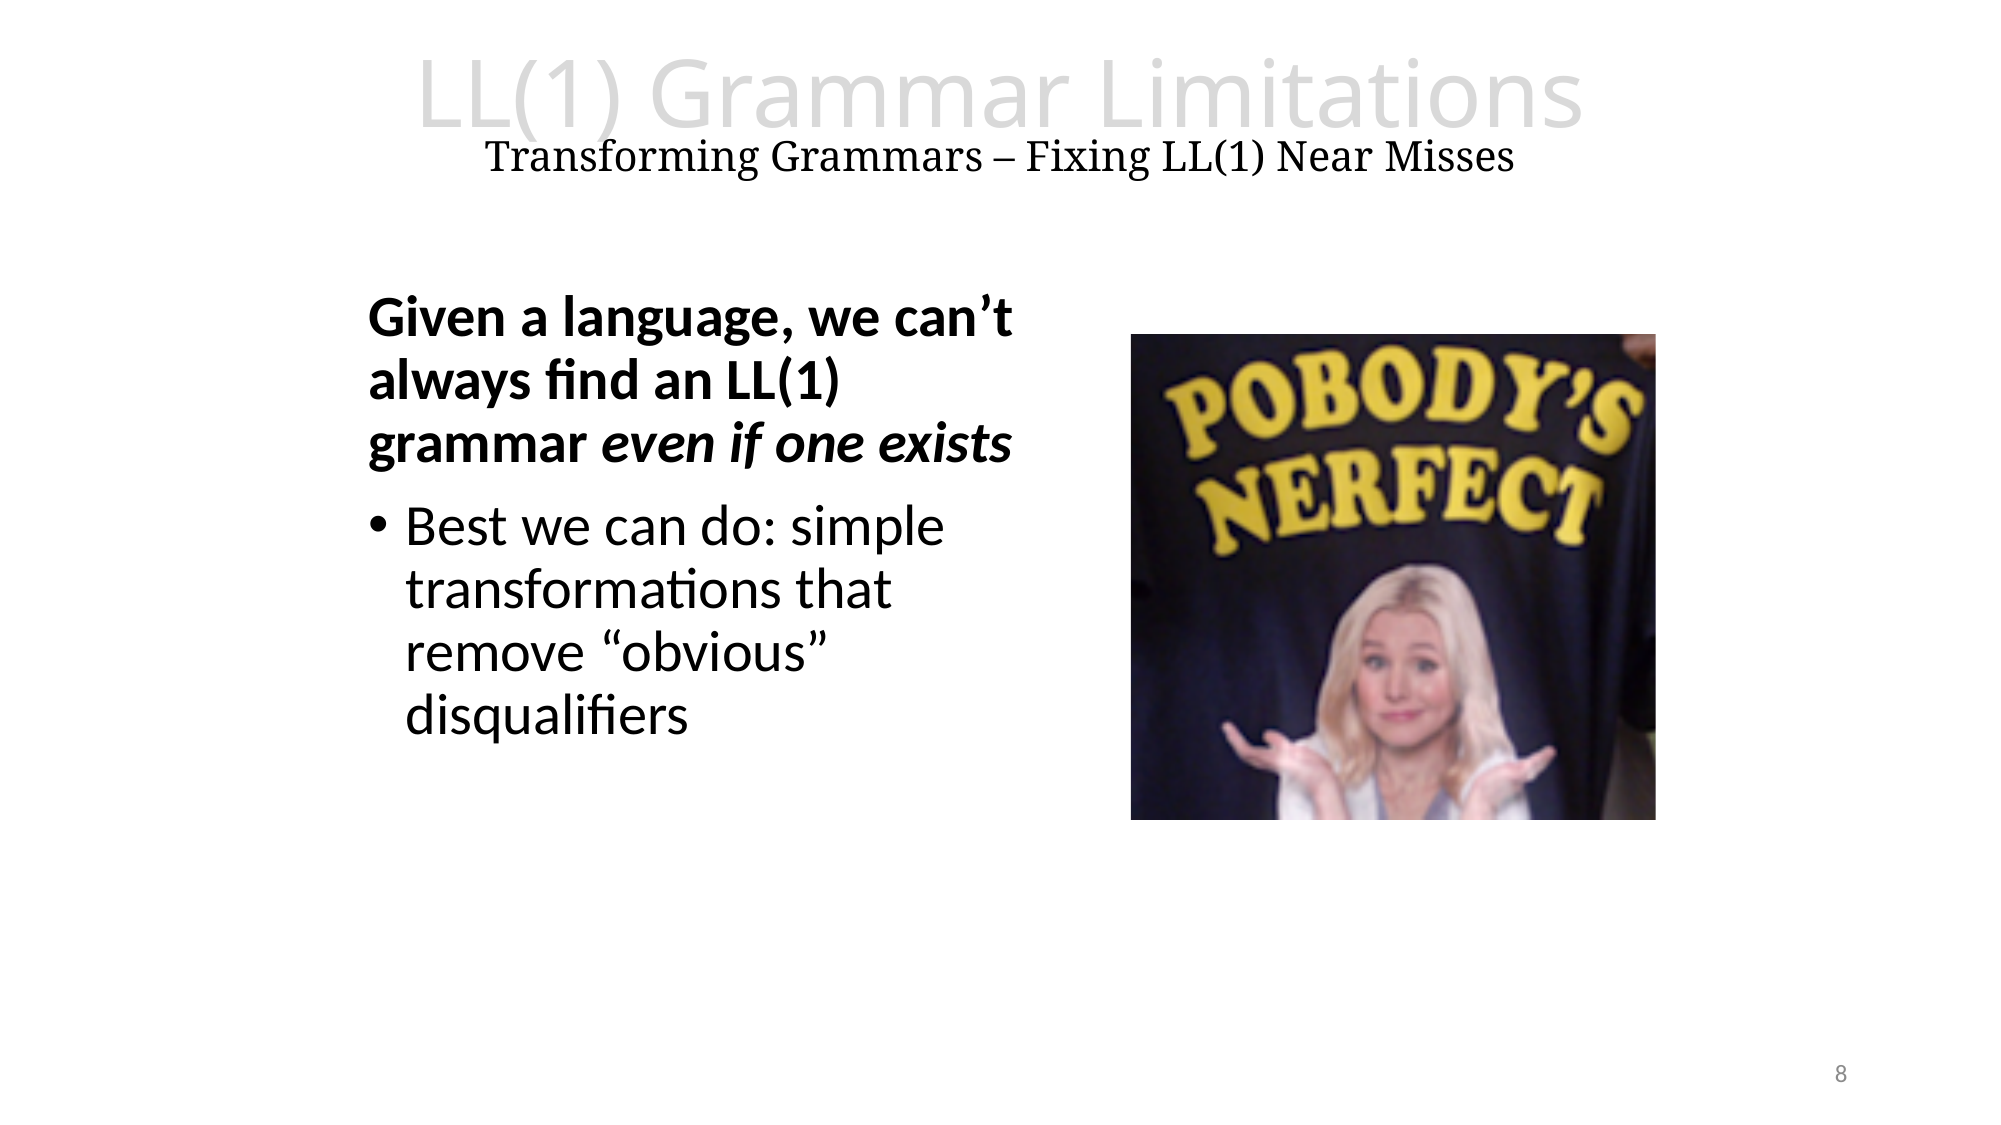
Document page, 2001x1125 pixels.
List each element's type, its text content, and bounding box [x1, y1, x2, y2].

title LL(1) Grammar Limitations Transforming Grammars – Fixing LL(1) Near Misses [353, 13, 1647, 231]
list Given a language, we can’t always find an LL(1) grammar even if one exists Best we can do: simple transformations that remove “obvious” disqualifiers [353, 278, 1074, 993]
picture [1130, 334, 1656, 820]
slide_number 8 [1412, 1042, 1863, 1103]
